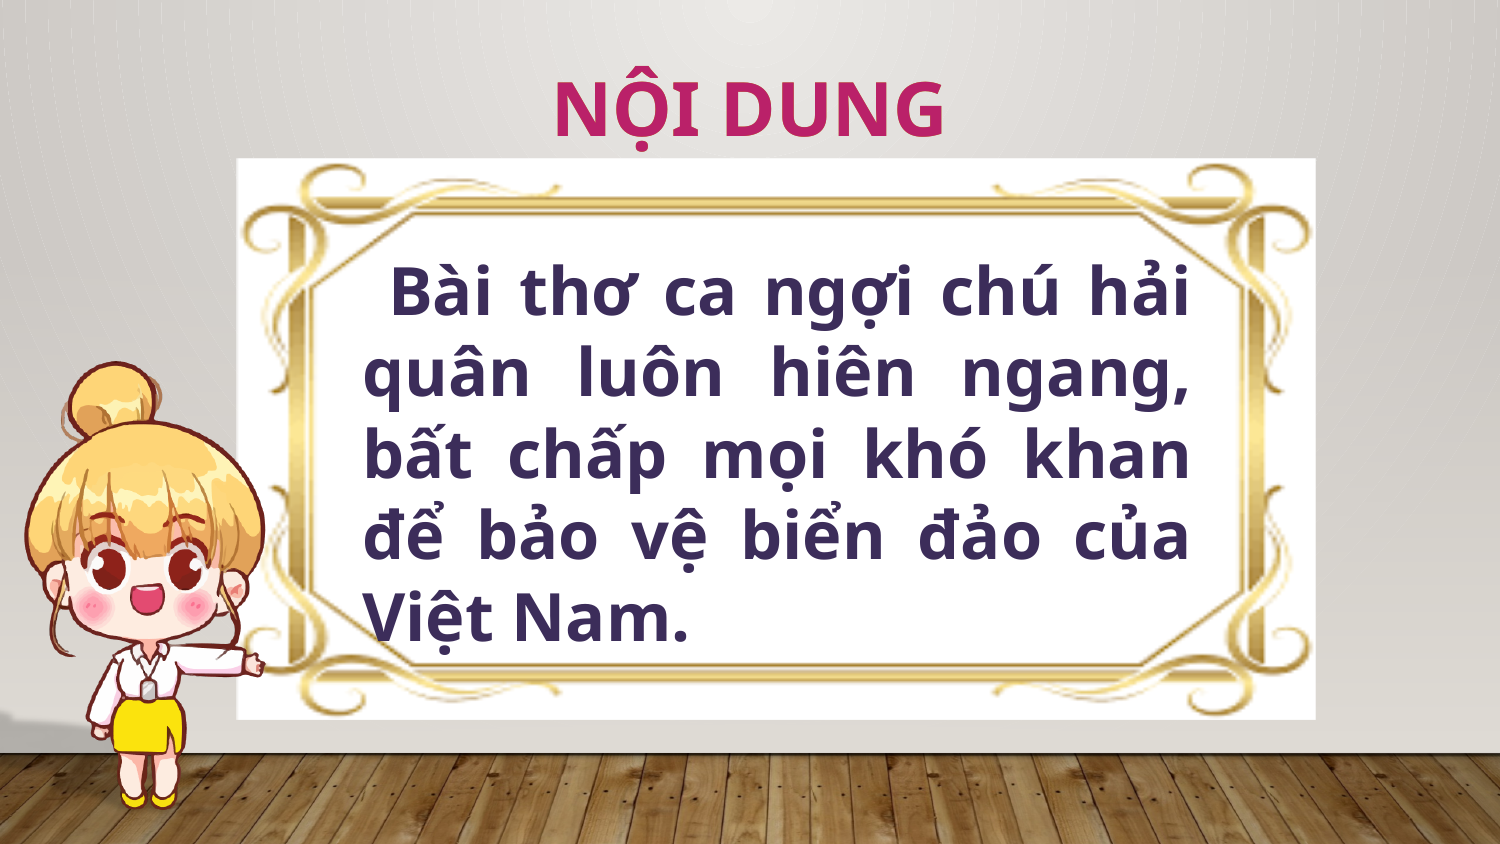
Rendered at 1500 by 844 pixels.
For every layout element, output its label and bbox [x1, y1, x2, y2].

picture [0, 361, 1500, 844]
text_box [236, 157, 1317, 720]
text_box [475, 55, 1024, 159]
